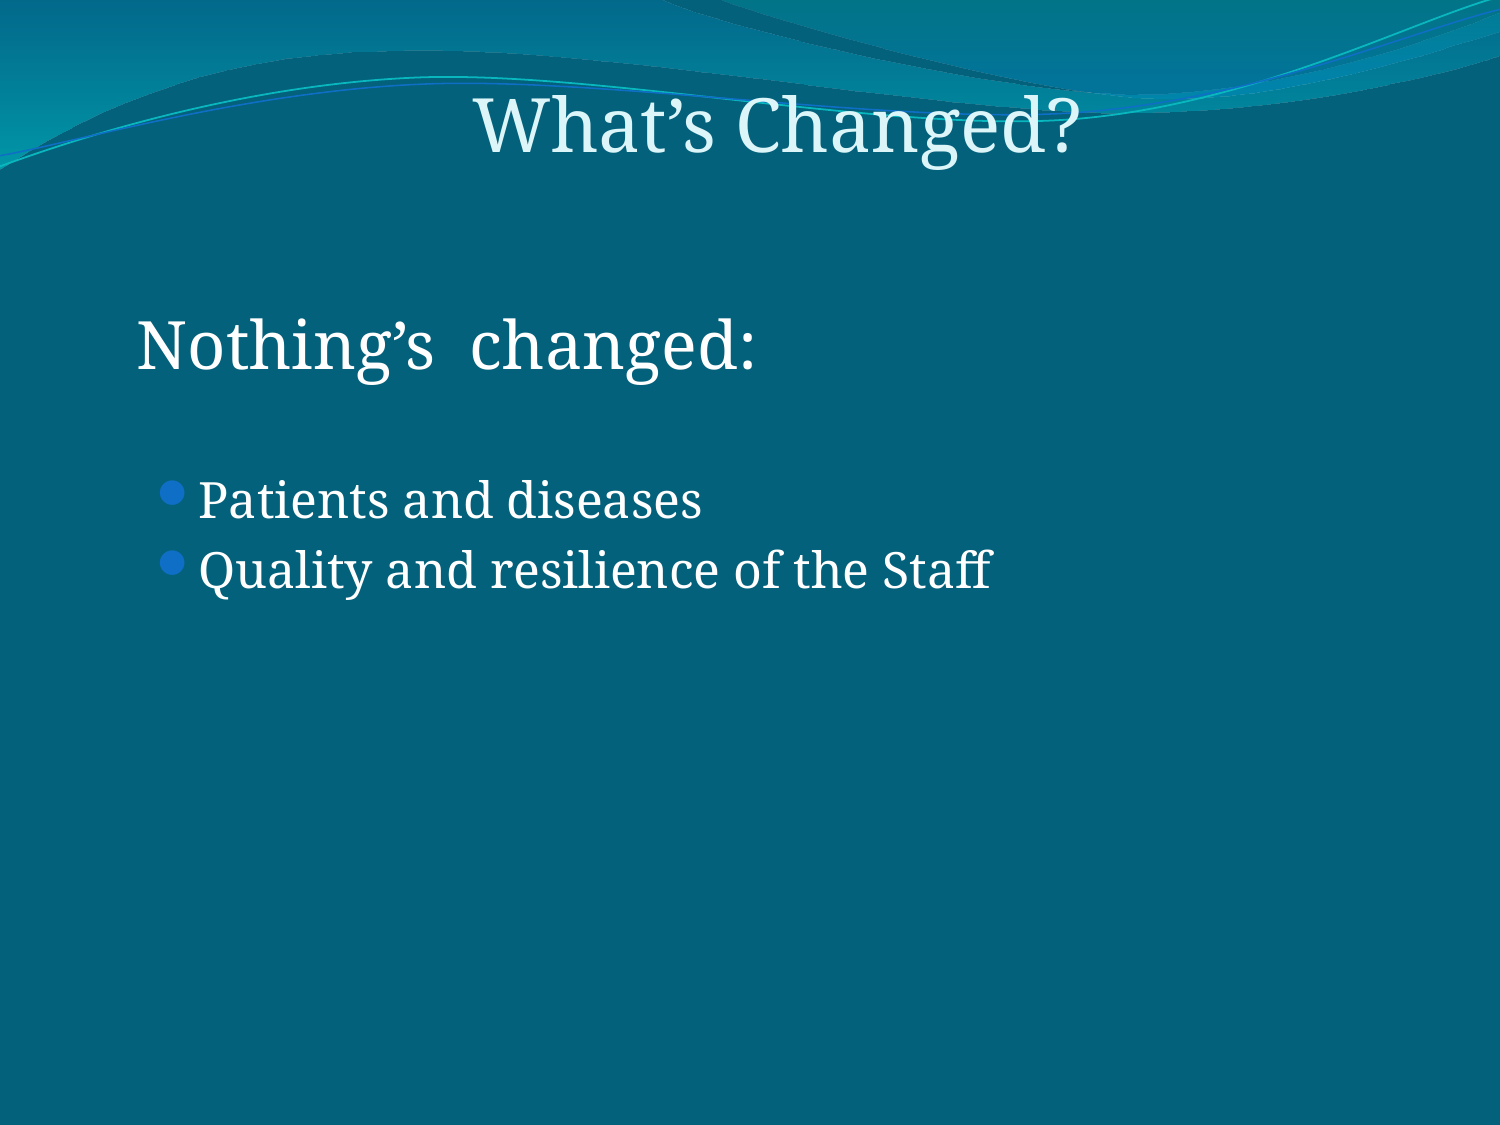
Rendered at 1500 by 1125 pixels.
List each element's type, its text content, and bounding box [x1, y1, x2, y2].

list Nothing’s changed: Patients and diseases Quality and resilience of the Staff [76, 295, 1427, 1019]
title What’s Changed? [183, 0, 1373, 175]
